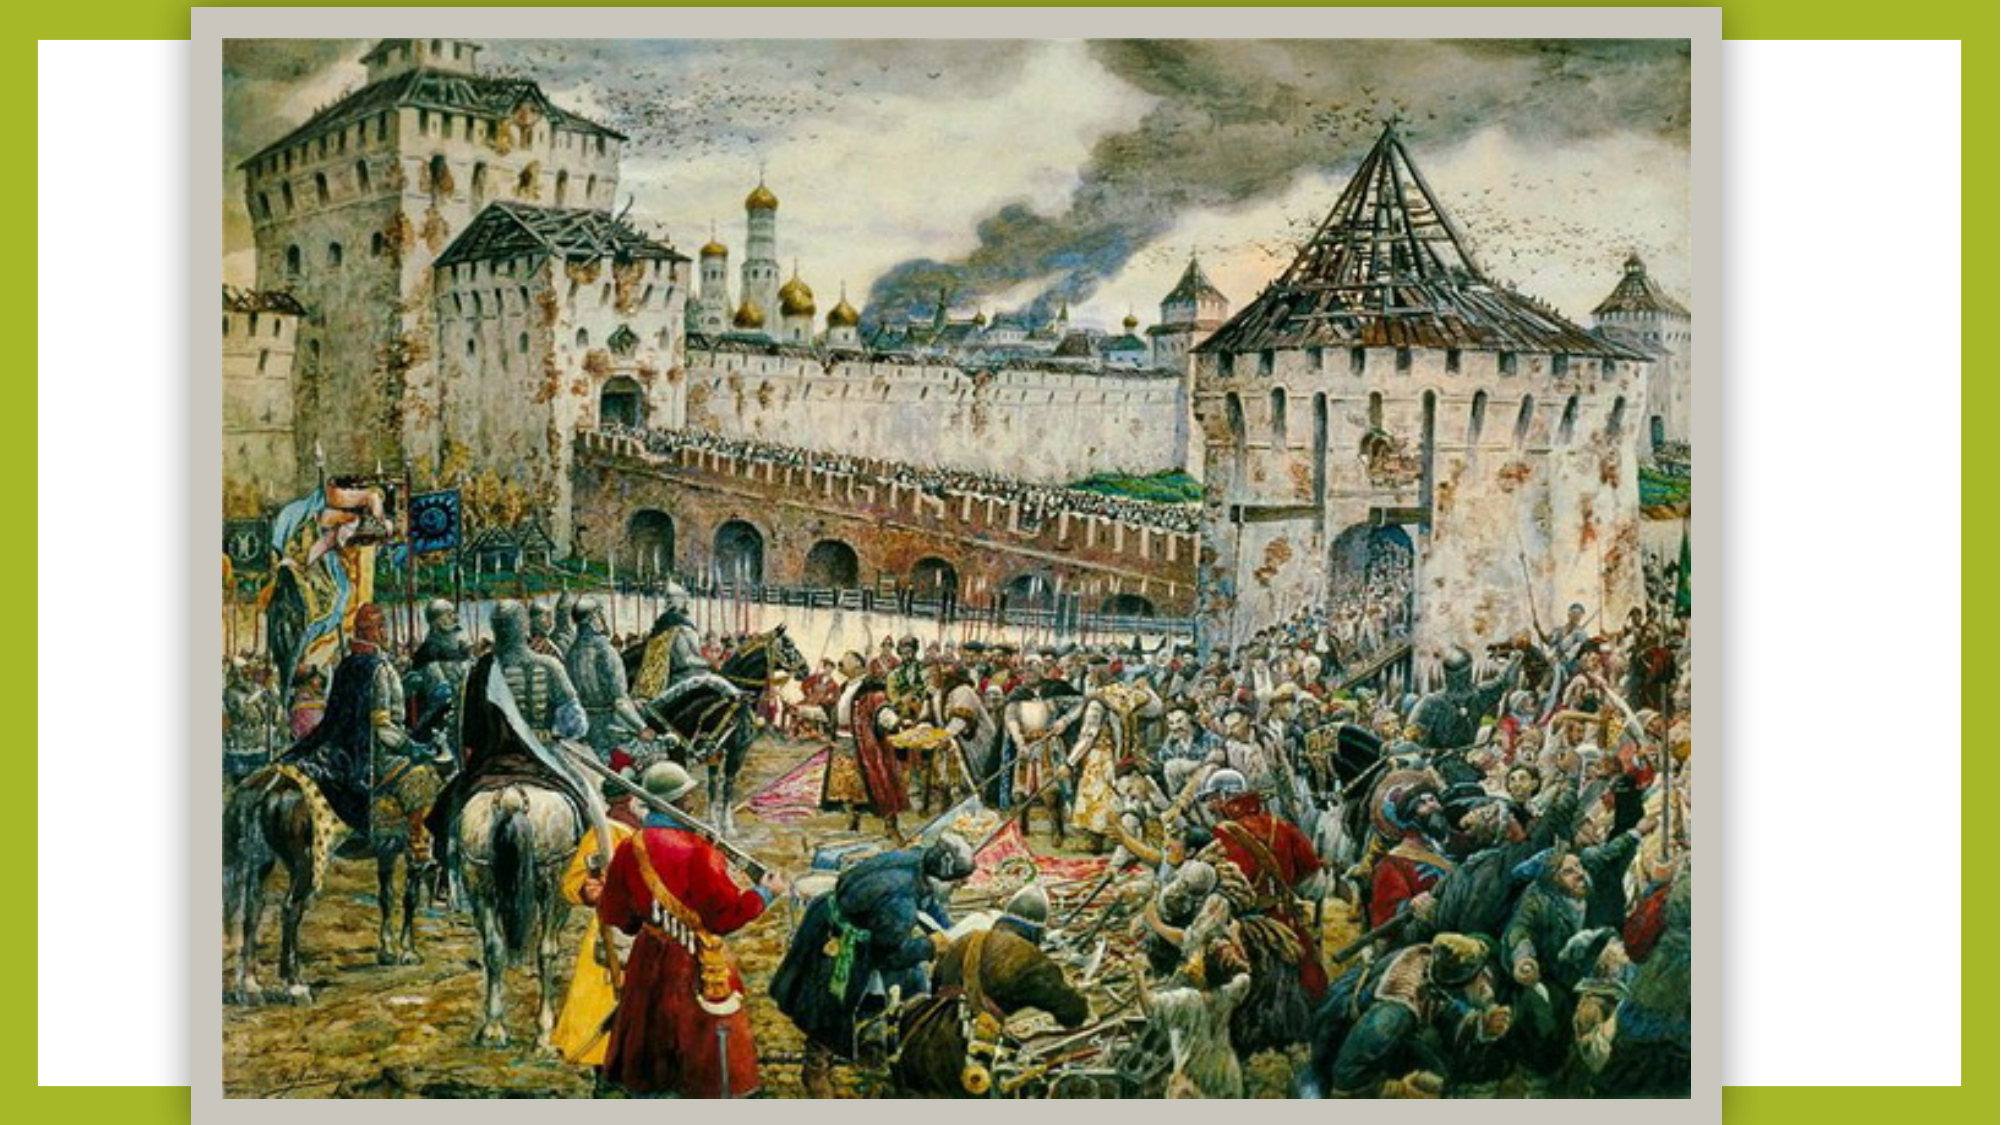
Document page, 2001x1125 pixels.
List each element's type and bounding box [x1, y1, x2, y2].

picture [221, 37, 1692, 1100]
